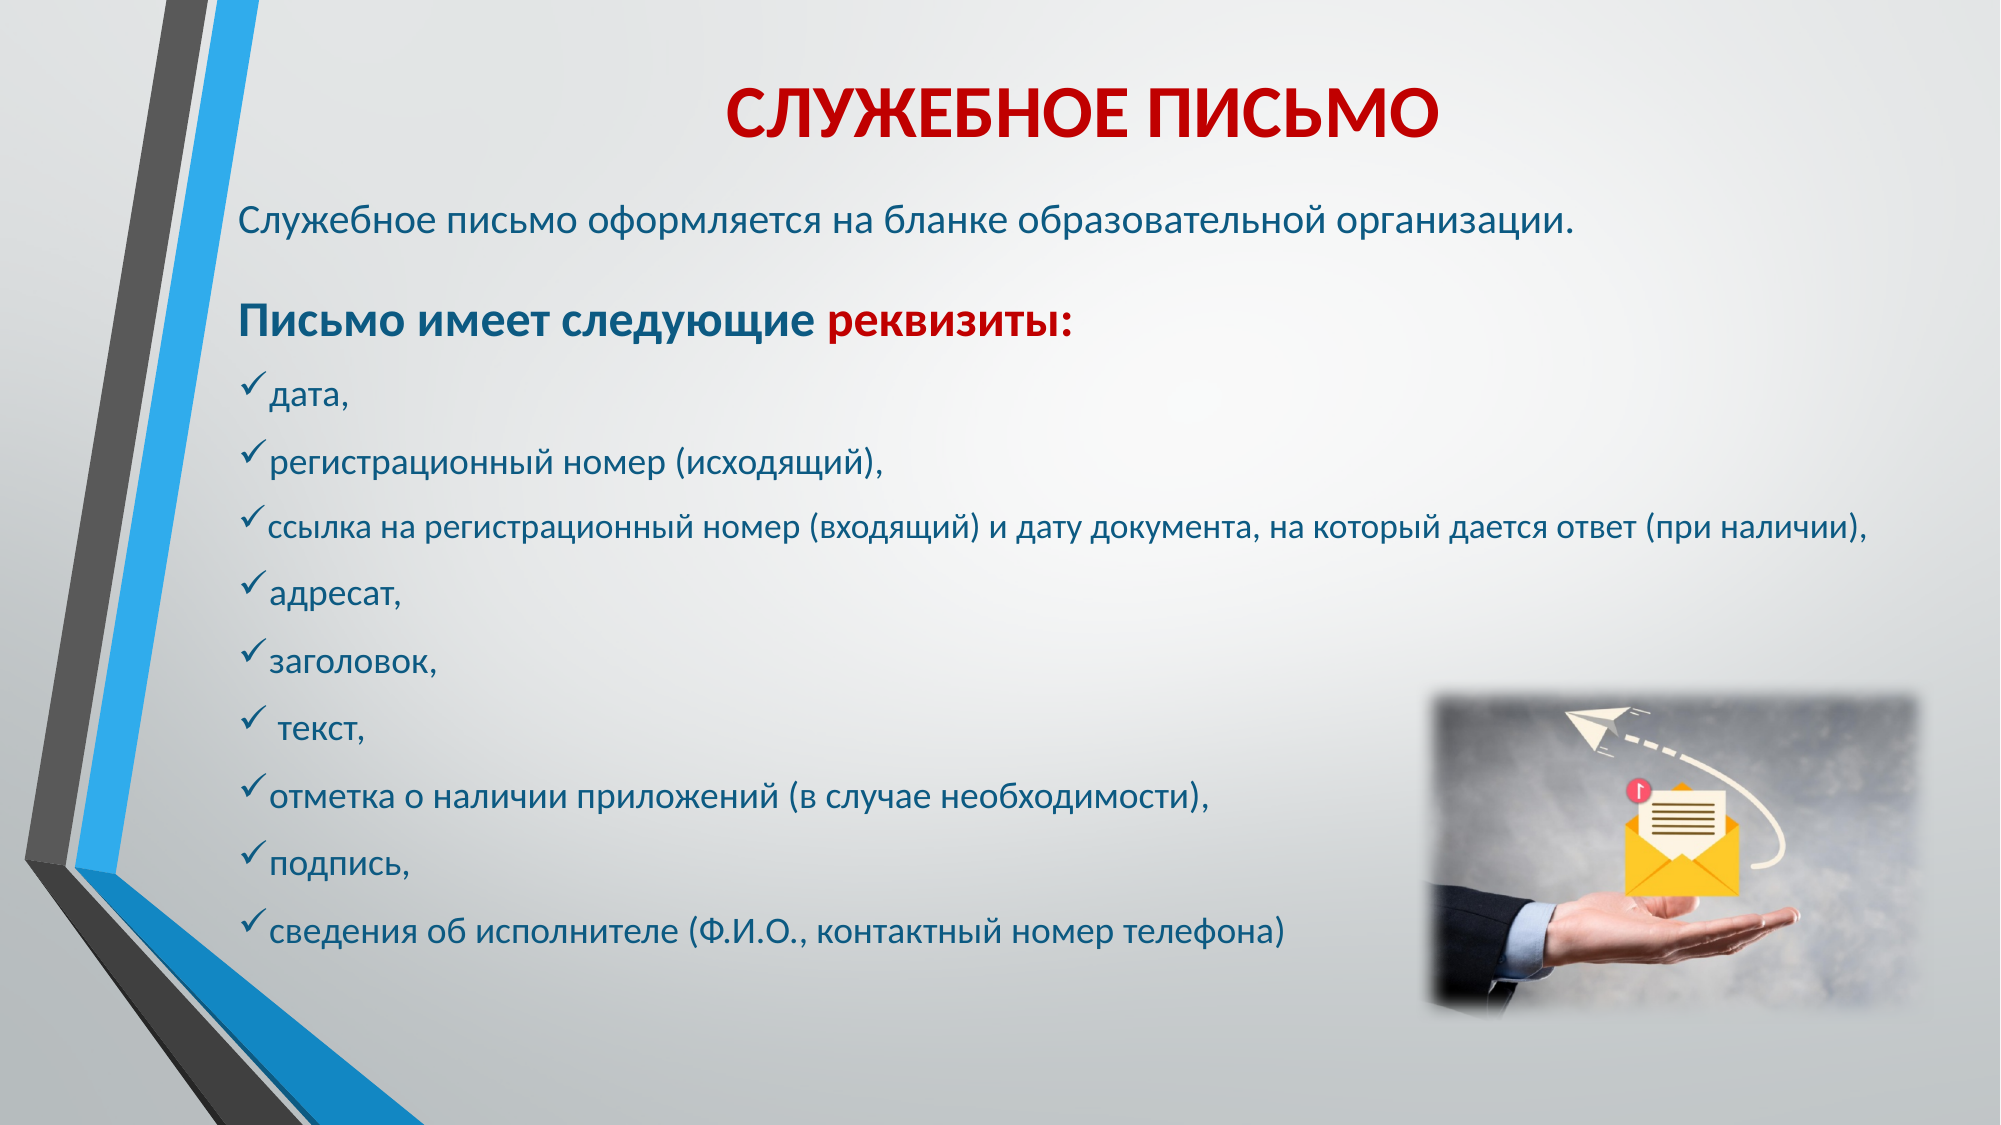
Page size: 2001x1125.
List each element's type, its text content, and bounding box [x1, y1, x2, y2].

picture [1415, 678, 1936, 1026]
text_box СЛУЖЕБНОЕ ПИСЬМО [262, 29, 1906, 184]
text_box Служебное письмо оформляется на бланке образовательной организации. Письмо имеет следующие реквизиты: дата, регистрационный номер (исходящий), ссылка на регистрационный номер (входящий) и дату документа, на который дается ответ (при наличии), адресат, заголовок, текст, отметка о наличии приложений (в случае необходимости), подпись, сведения об исполнителе (Ф.И.О., контактный номер телефона) [223, 184, 1969, 958]
